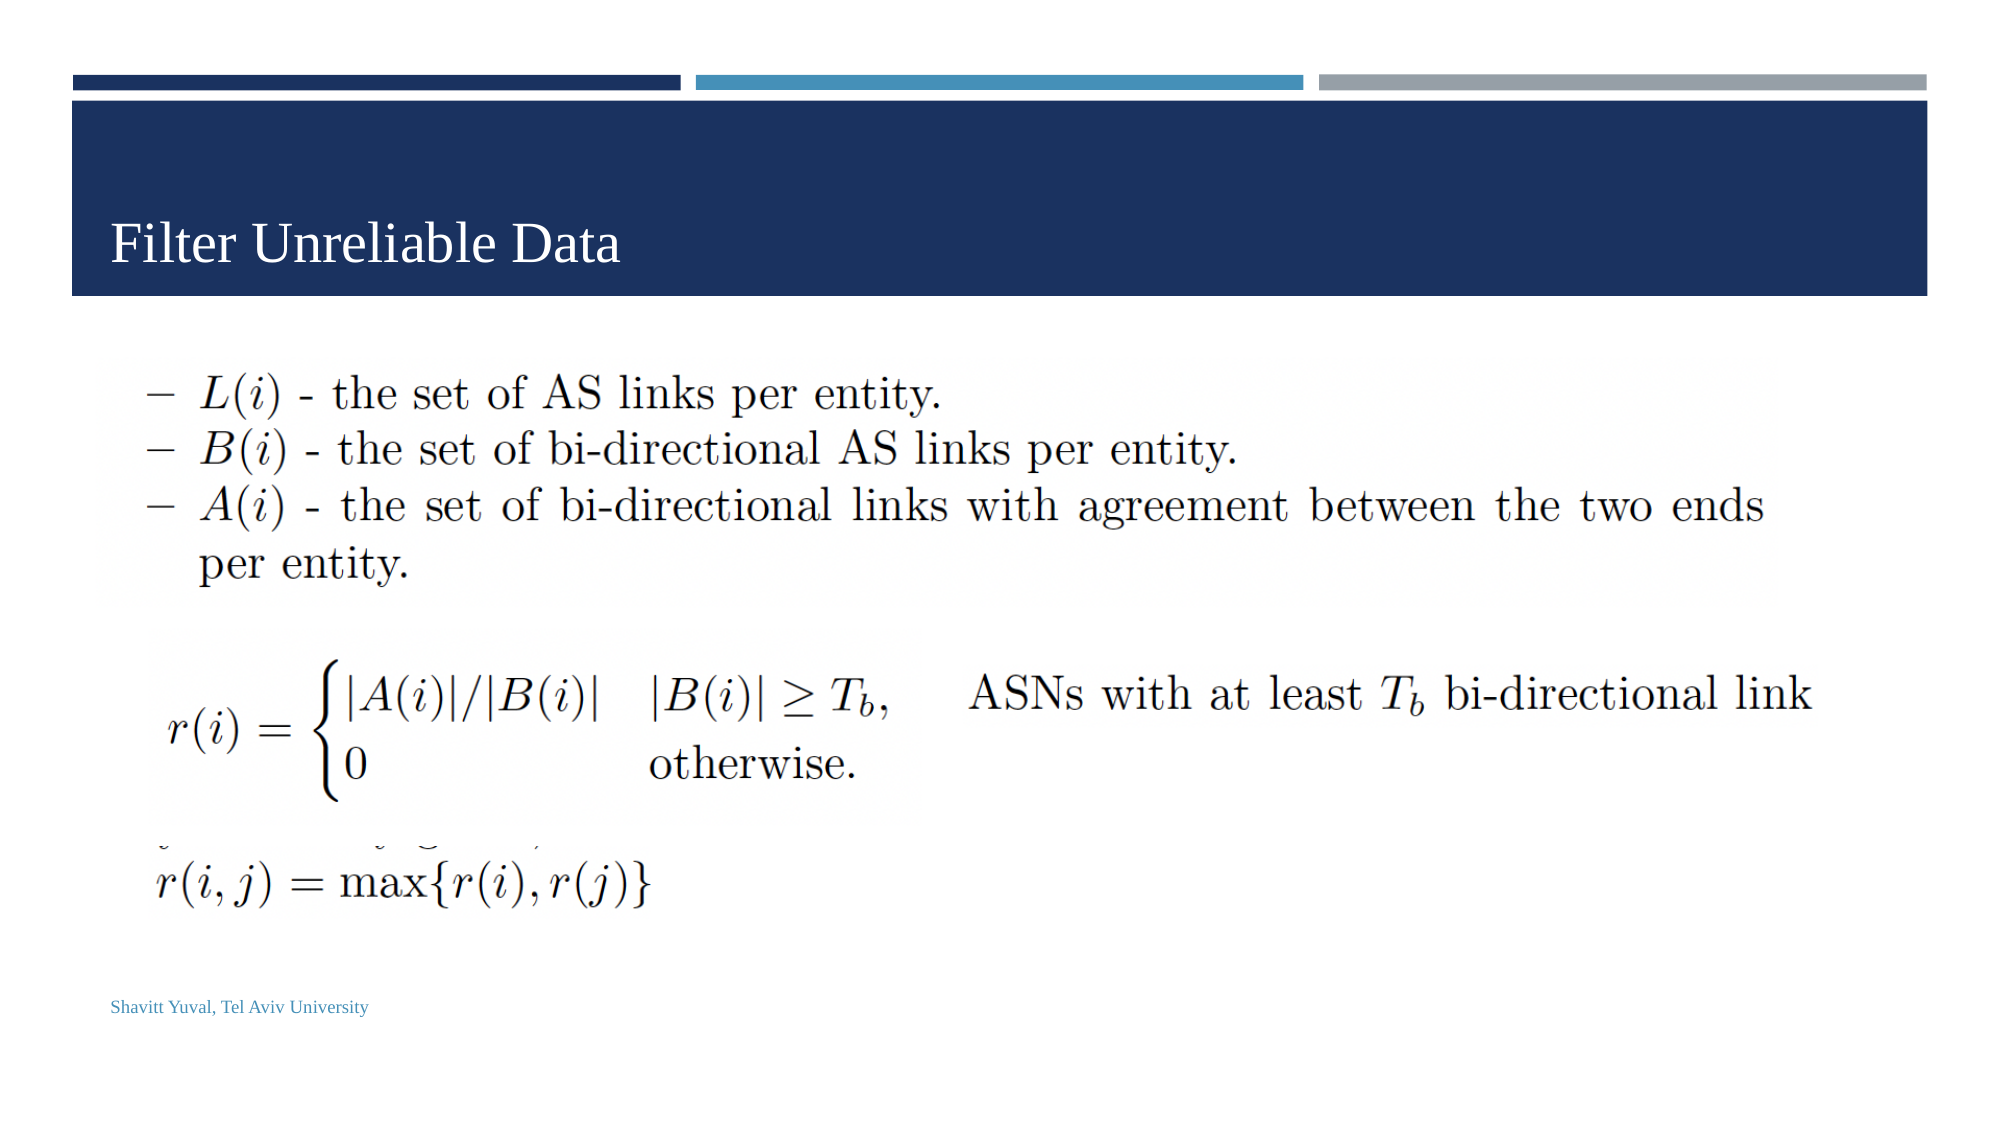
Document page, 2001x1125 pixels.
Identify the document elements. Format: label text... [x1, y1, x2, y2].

picture [147, 627, 922, 827]
picture [147, 846, 651, 920]
footer Shavitt Yuval, Tel Aviv University [95, 976, 1230, 1037]
picture [94, 357, 1779, 608]
picture [961, 664, 1819, 728]
title Filter Unreliable Data [95, 115, 1905, 282]
